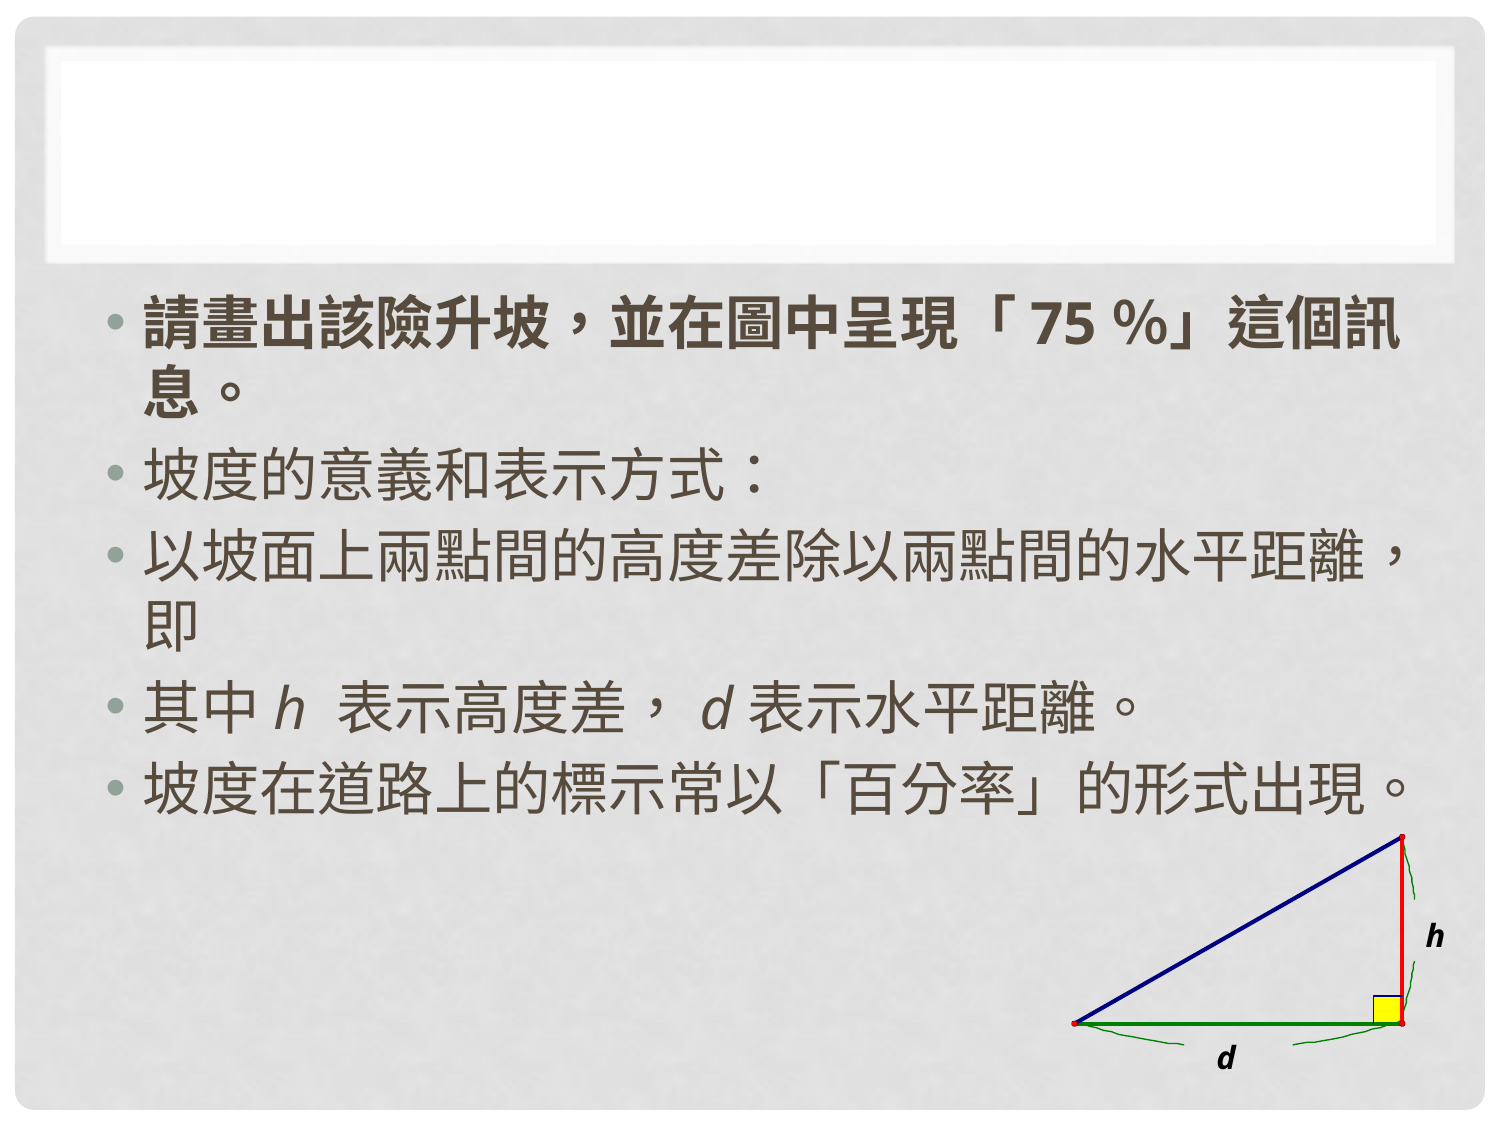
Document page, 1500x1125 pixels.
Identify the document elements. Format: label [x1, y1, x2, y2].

picture [1056, 819, 1472, 1095]
